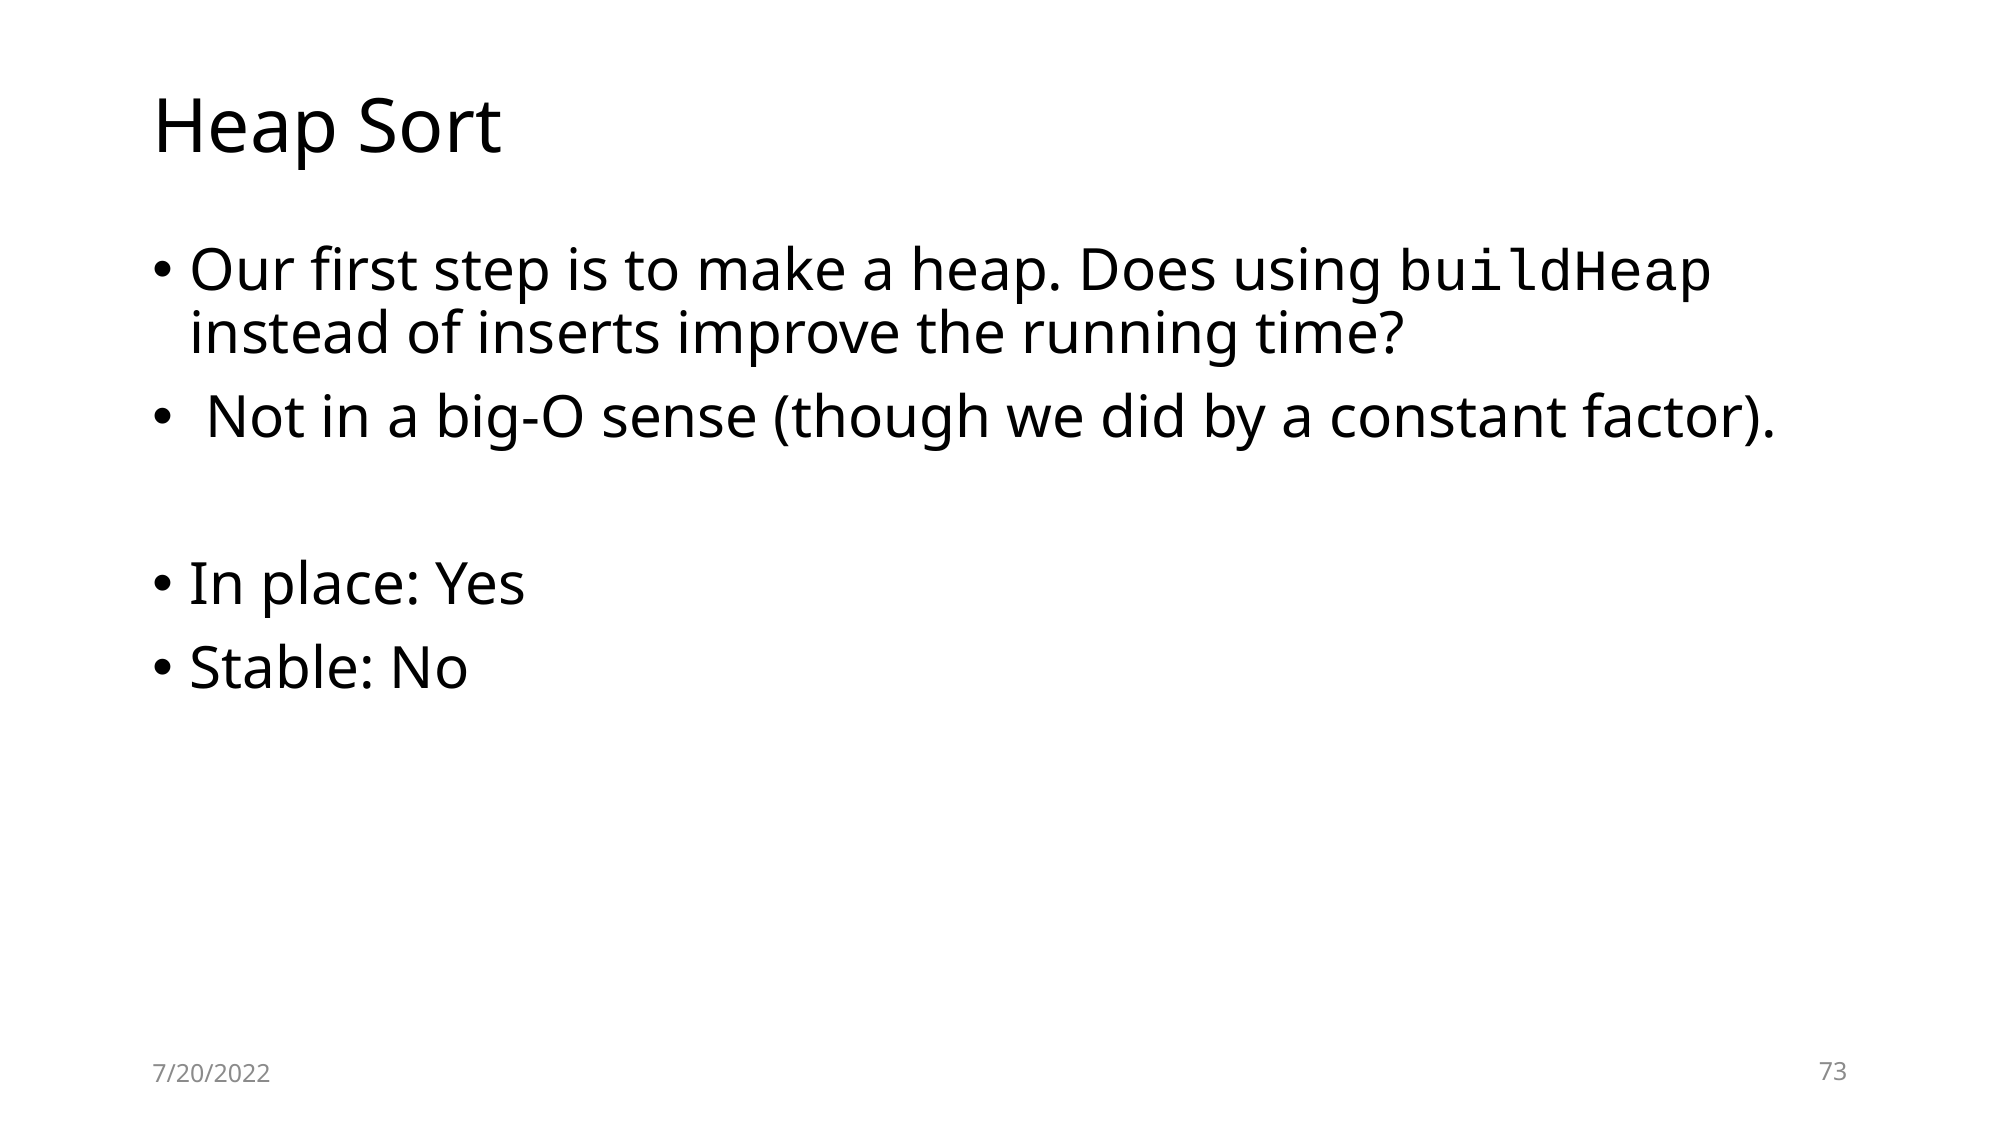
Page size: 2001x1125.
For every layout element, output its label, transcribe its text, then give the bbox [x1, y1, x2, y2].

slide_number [137, 1042, 588, 1103]
slide_number 73 [1412, 1042, 1863, 1103]
list Our first step is to make a heap. Does using buildHeap instead of inserts improve the running time? Not in a big-O sense (though we did by a constant factor). In place: Yes Stable: No [137, 233, 1863, 1014]
title Heap Sort [137, 59, 1863, 198]
